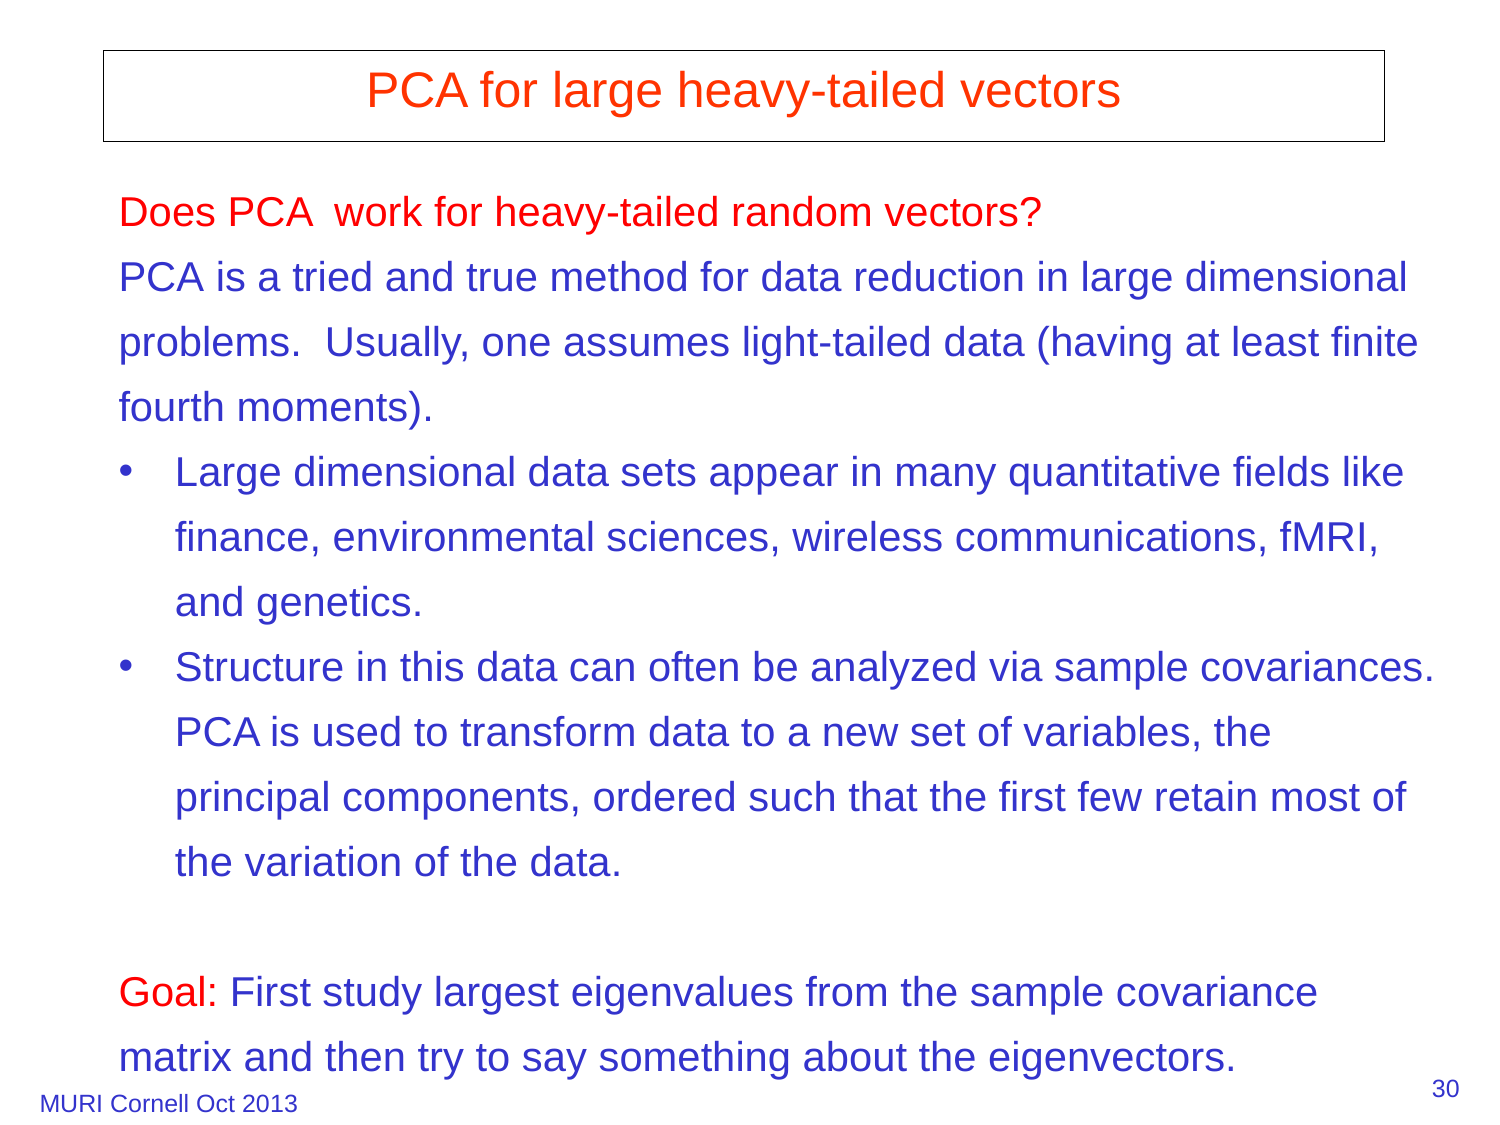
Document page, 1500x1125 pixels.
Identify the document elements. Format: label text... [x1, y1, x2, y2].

title PCA for large heavy-tailed vectors [103, 50, 1385, 142]
slide_number 30 [1162, 1049, 1476, 1125]
text_box Does PCA work for heavy-tailed random vectors? PCA is a tried and true method for data reduction in large dimensional problems. Usually, one assumes light-tailed data (having at least finite fourth moments). Large dimensional data sets appear in many quantitative fields like finance, environmental sciences, wireless communications, fMRI, and genetics. Structure in this data can often be analyzed via sample covariances. PCA is used to transform data to a new set of variables, the principal components, ordered such that the first few retain most of the variation of the data. Goal: First study largest eigenvalues from the sample covariance matrix and then try to say something about the eigenvectors. [103, 162, 1454, 1088]
